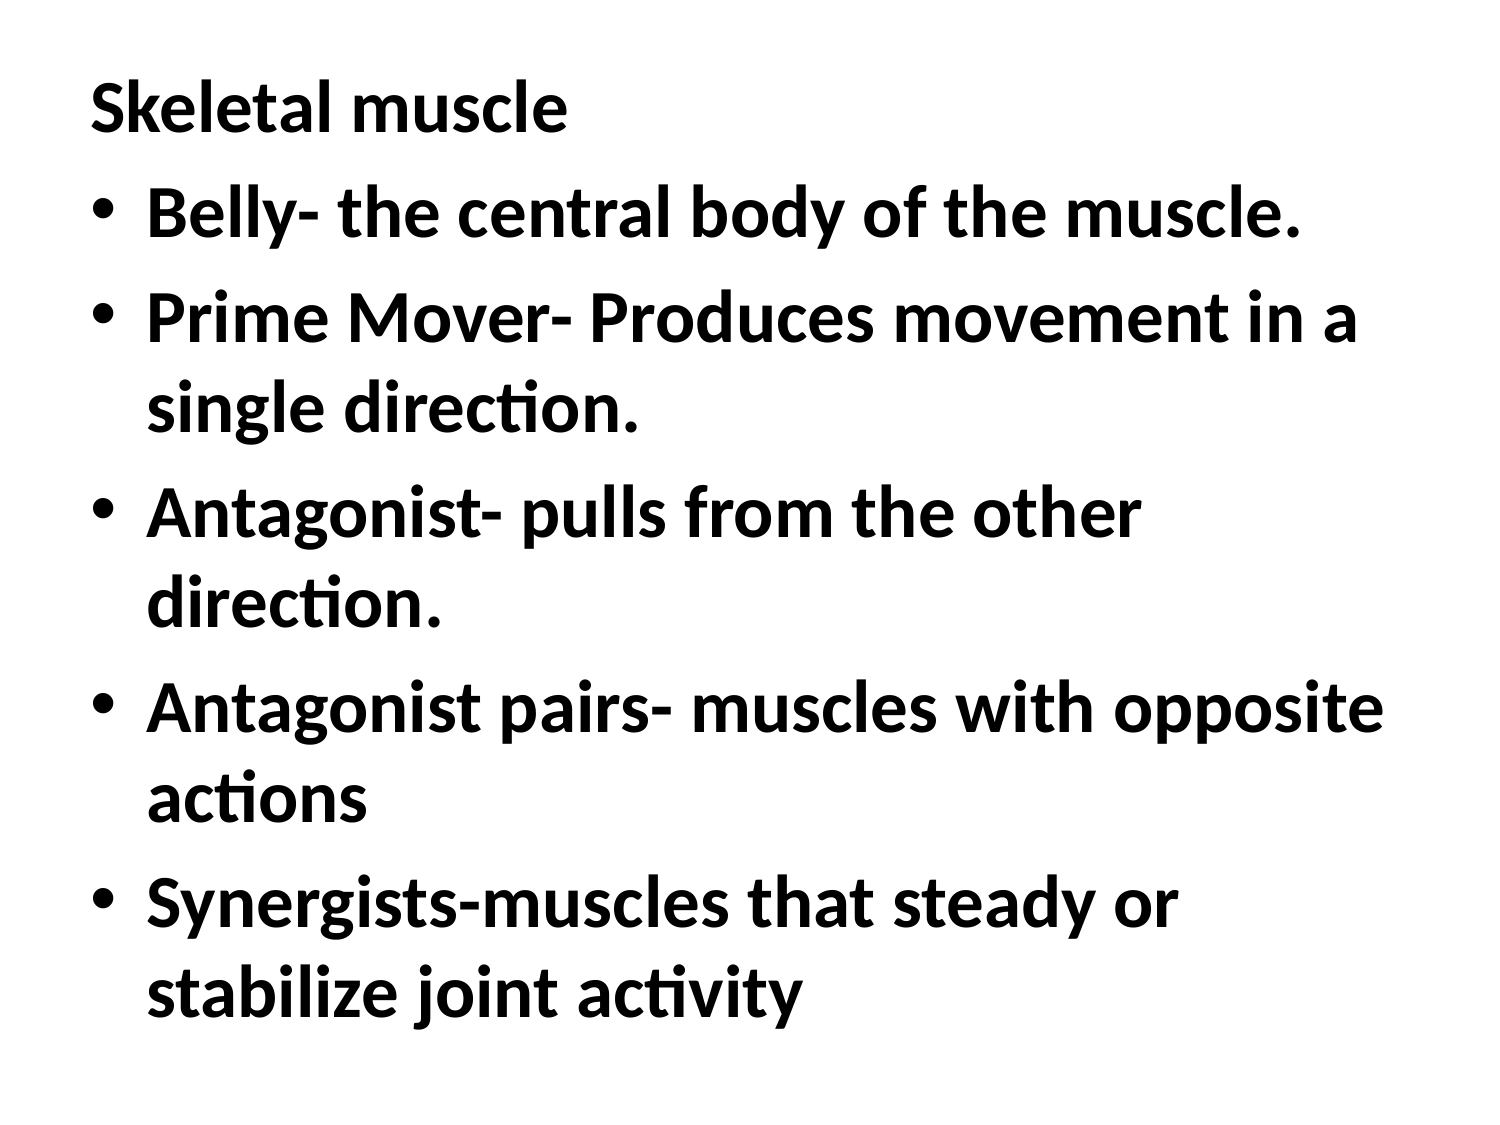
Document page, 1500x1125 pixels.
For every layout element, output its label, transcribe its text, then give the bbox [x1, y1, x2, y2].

list Skeletal muscle Belly- the central body of the muscle. Prime Mover- Produces movement in a single direction. Antagonist- pulls from the other direction. Antagonist pairs- muscles with opposite actions Synergists-muscles that steady or stabilize joint activity [75, 50, 1425, 1075]
